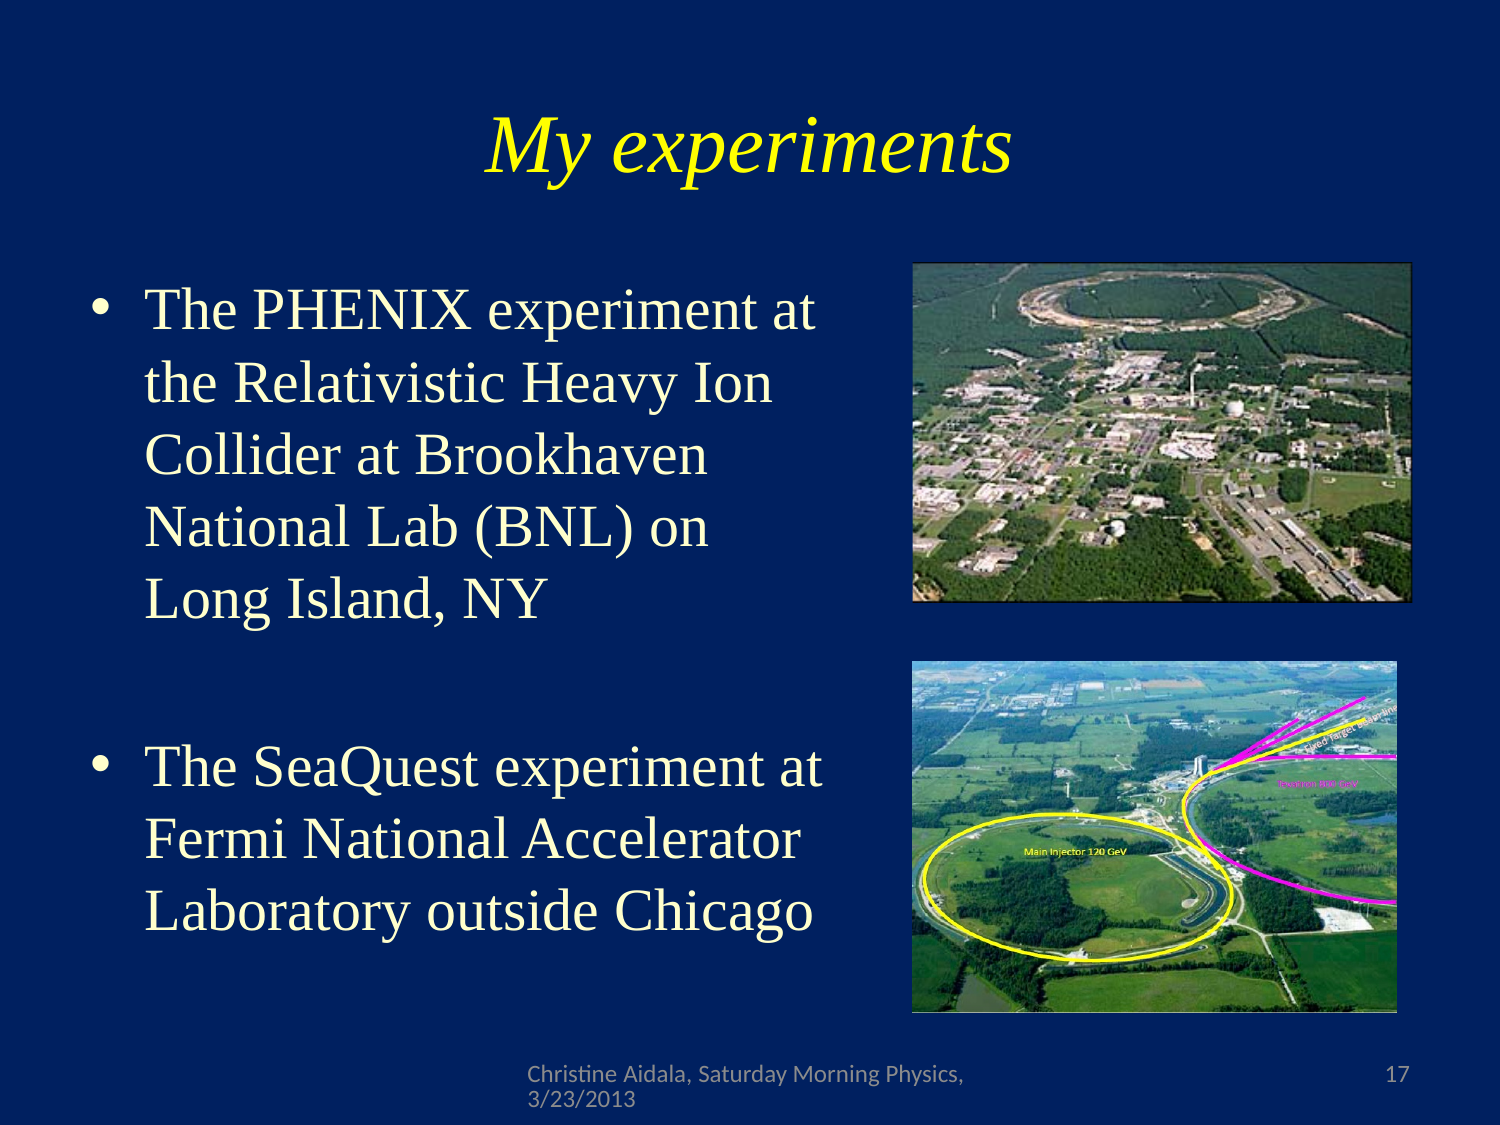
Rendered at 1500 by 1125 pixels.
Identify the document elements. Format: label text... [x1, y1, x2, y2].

slide_number 17 [1074, 1042, 1425, 1103]
list The PHENIX experiment at the Relativistic Heavy Ion Collider at Brookhaven National Lab (BNL) on Long Island, NY The SeaQuest experiment at Fermi National Accelerator Laboratory outside Chicago [75, 262, 850, 1005]
picture [912, 661, 1398, 1013]
title My experiments [75, 45, 1425, 233]
footer Christine Aidala, Saturday Morning Physics, 3/23/2013 [512, 1042, 988, 1103]
picture [912, 262, 1413, 604]
